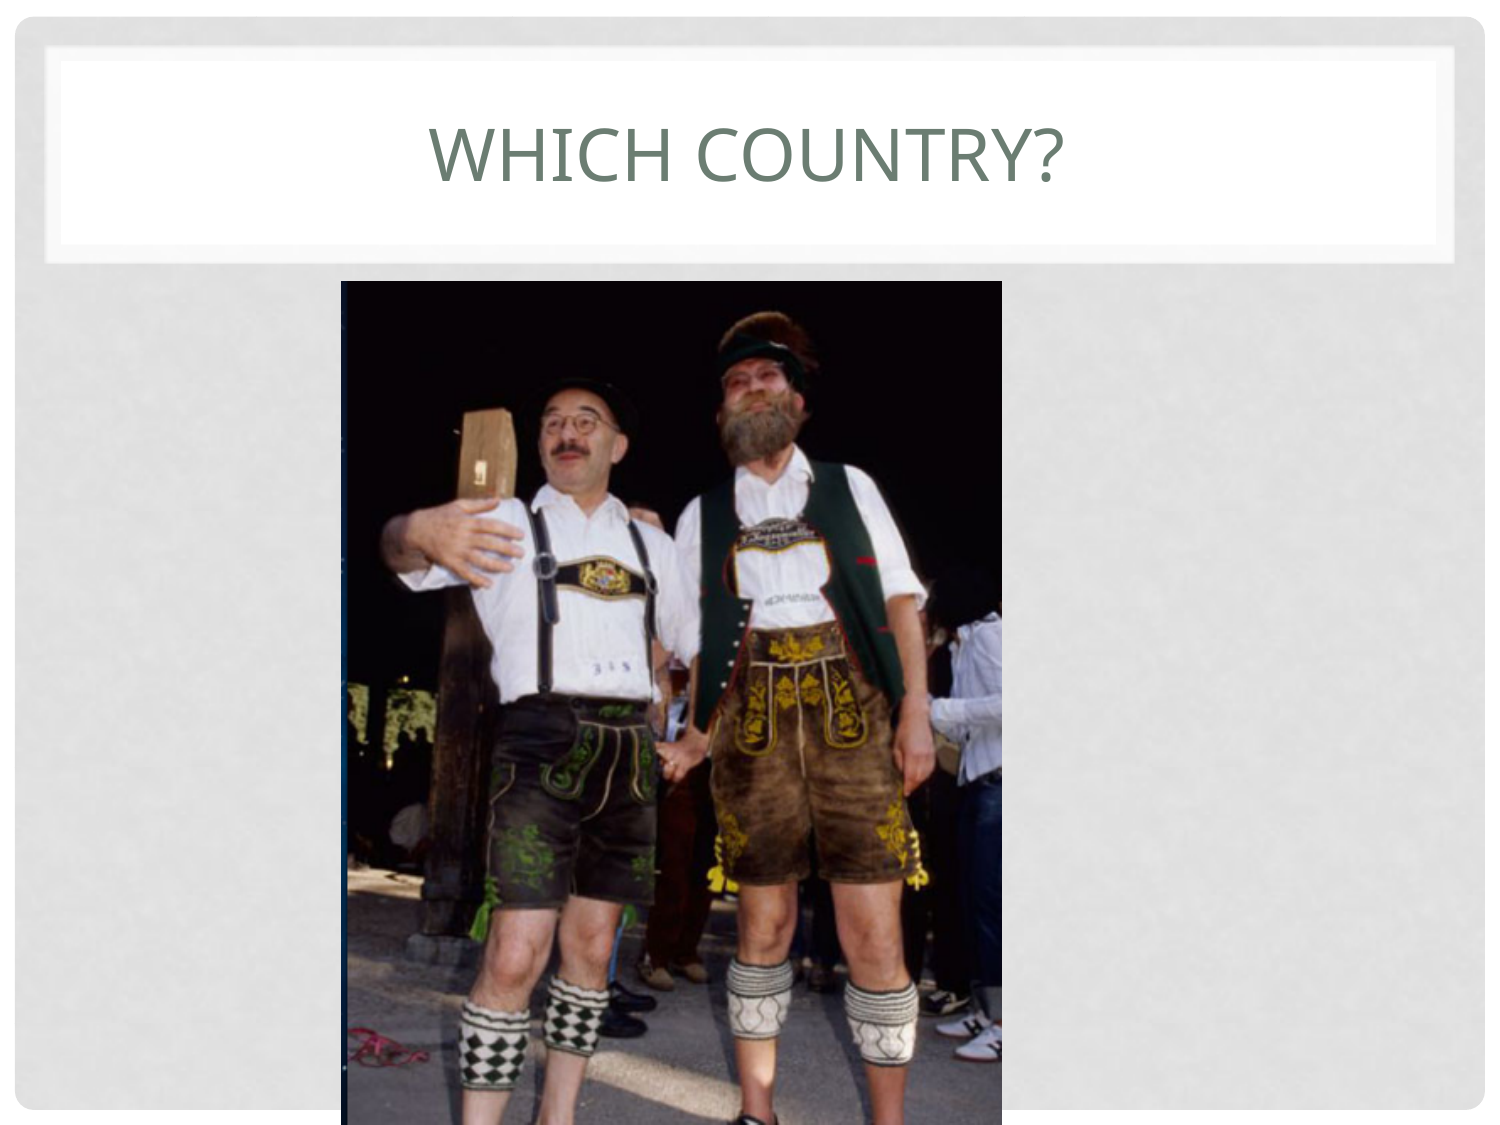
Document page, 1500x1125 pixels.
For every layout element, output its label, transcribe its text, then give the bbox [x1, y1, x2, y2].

title Which country? [69, 66, 1425, 238]
picture [341, 281, 1002, 1125]
